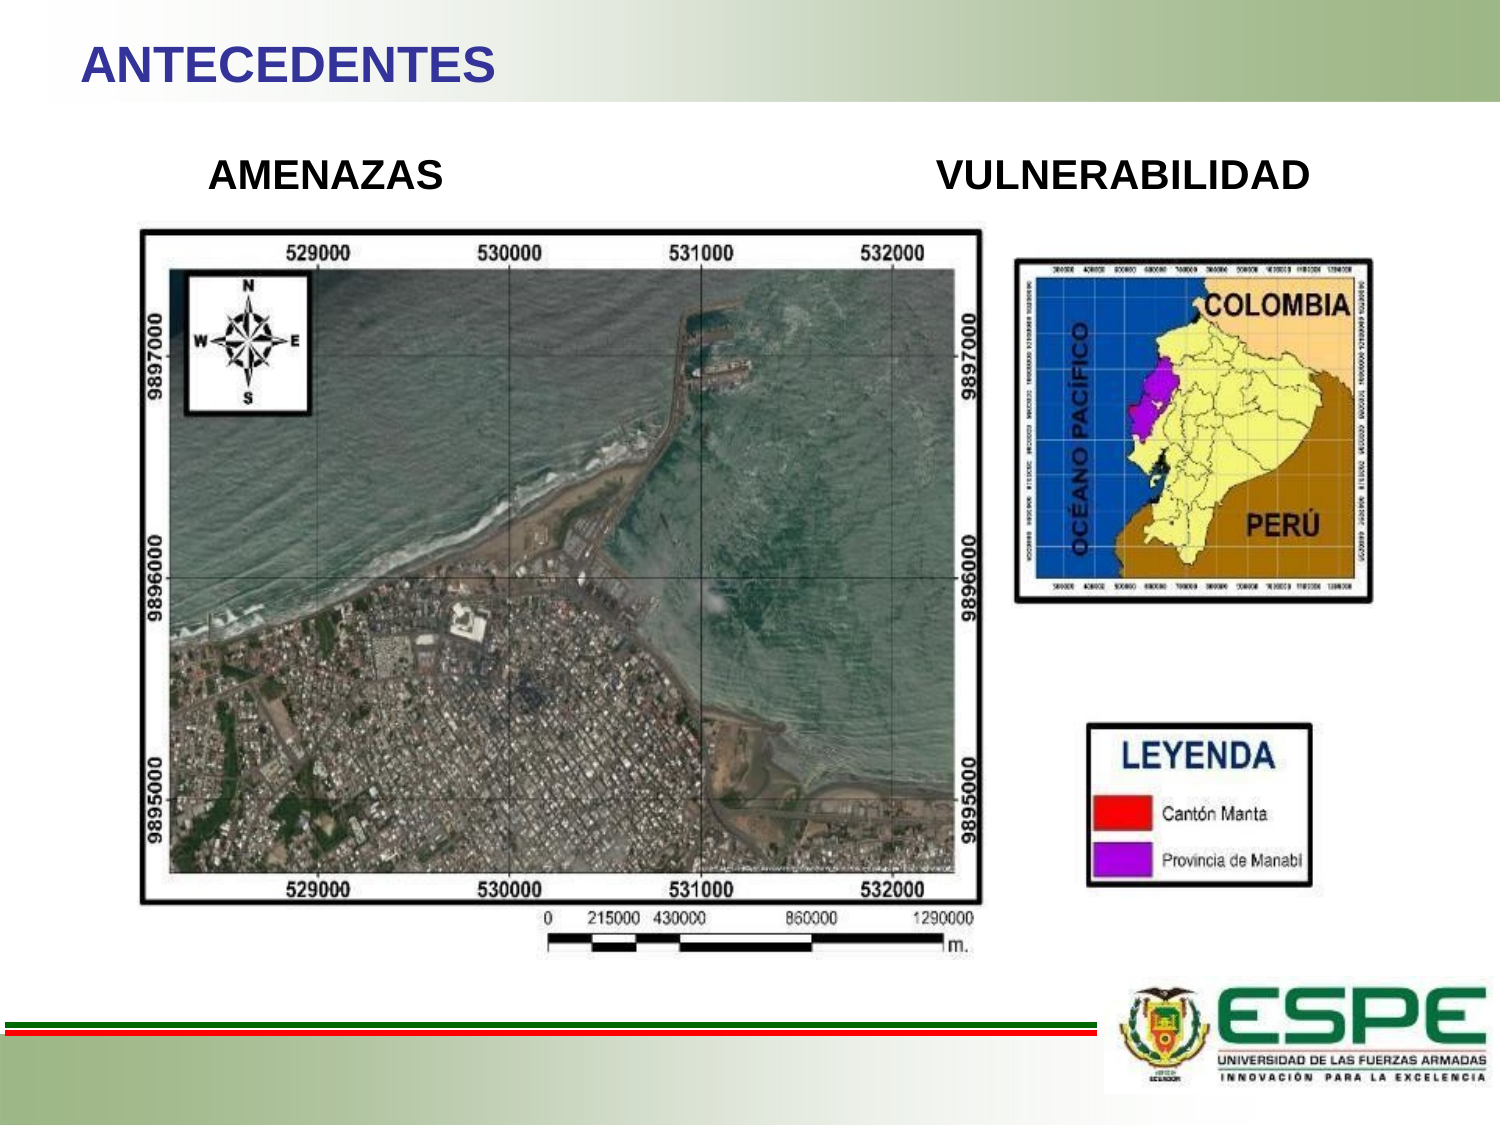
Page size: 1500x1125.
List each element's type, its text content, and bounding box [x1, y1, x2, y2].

picture [0, 0, 1500, 102]
picture [0, 976, 1494, 1125]
text_box VULNERABILIDAD [933, 145, 1315, 198]
text_box AMENAZAS [205, 145, 446, 198]
picture [137, 220, 1377, 960]
title ANTECEDENTES [77, 28, 502, 220]
